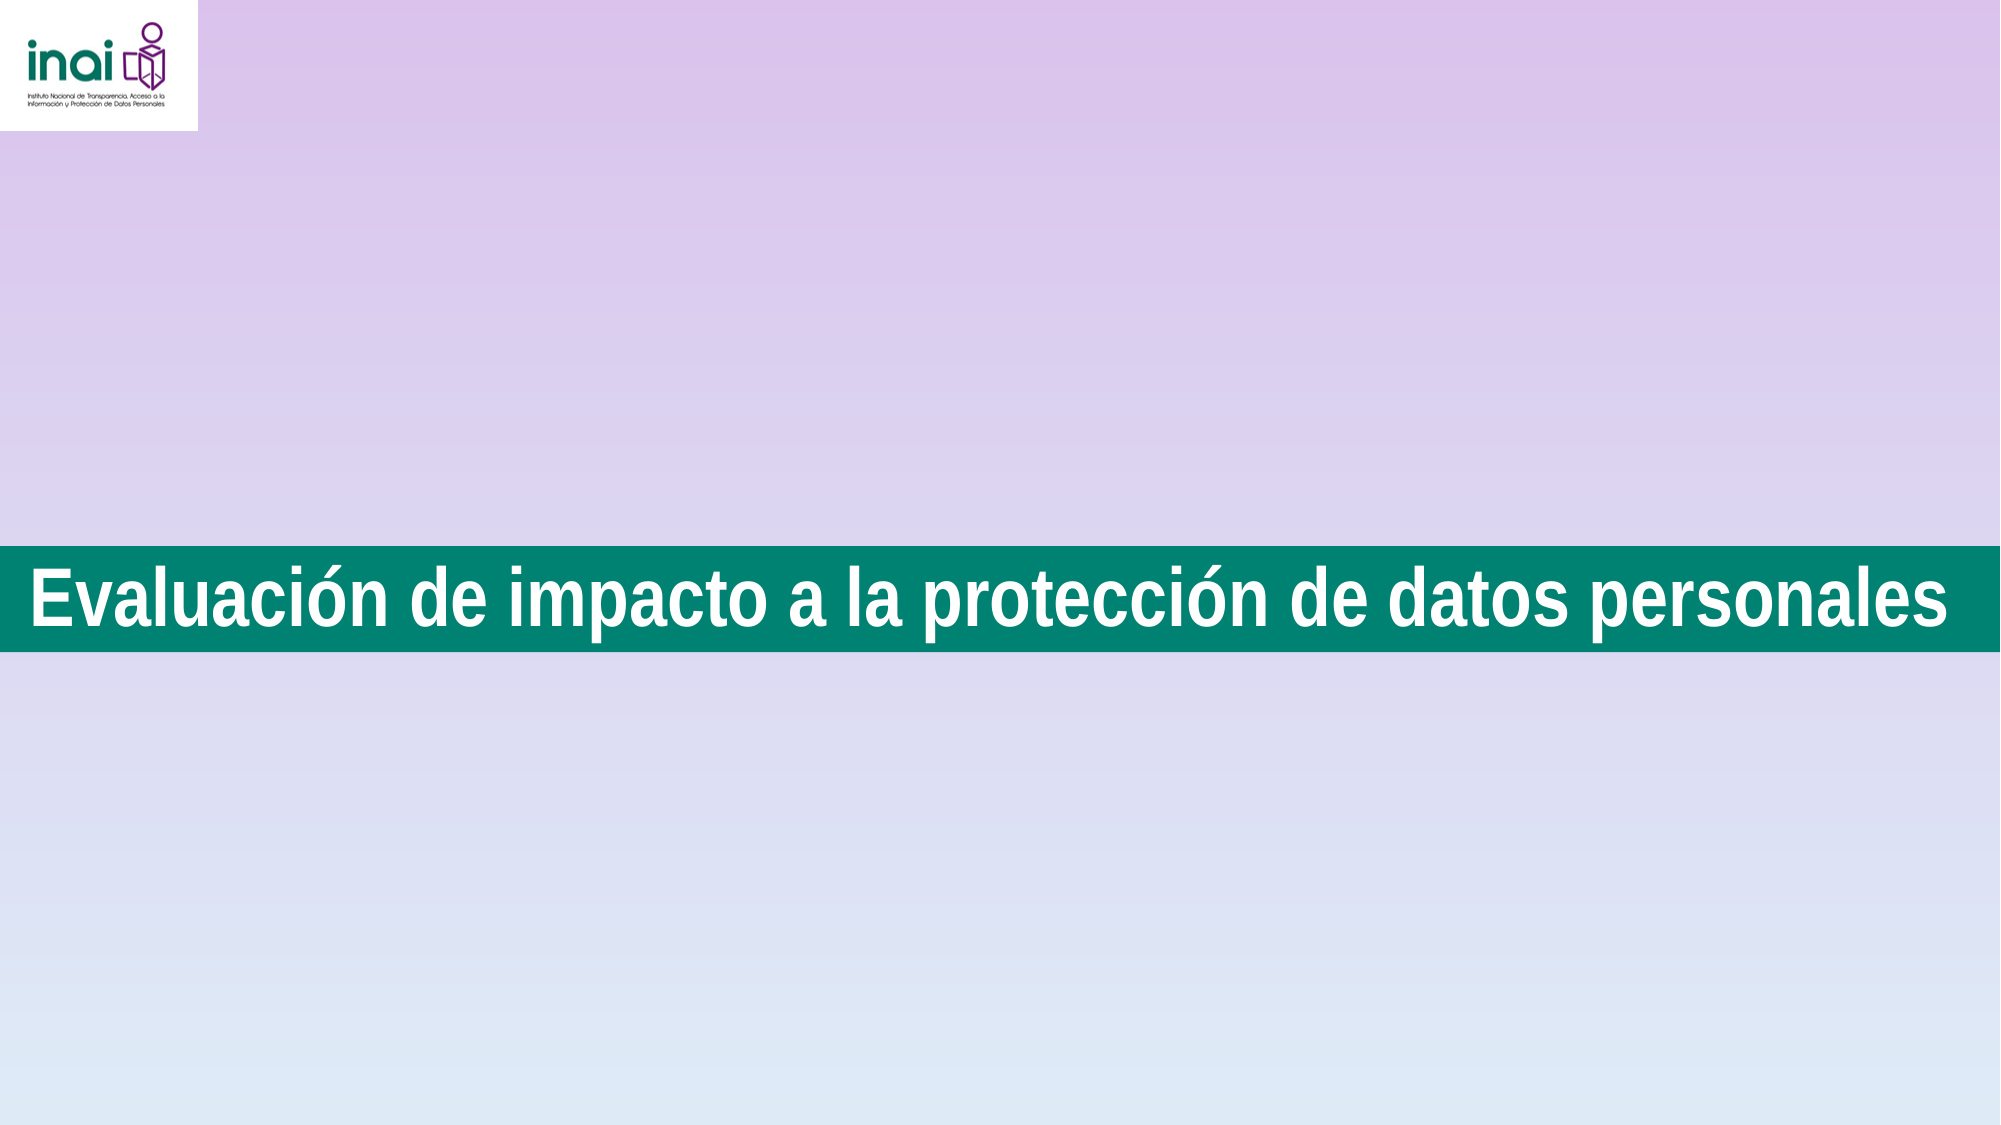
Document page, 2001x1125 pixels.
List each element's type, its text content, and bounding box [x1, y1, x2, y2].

text_box Evaluación de impacto a la protección de datos personales [0, 546, 2000, 653]
picture [0, 0, 198, 131]
